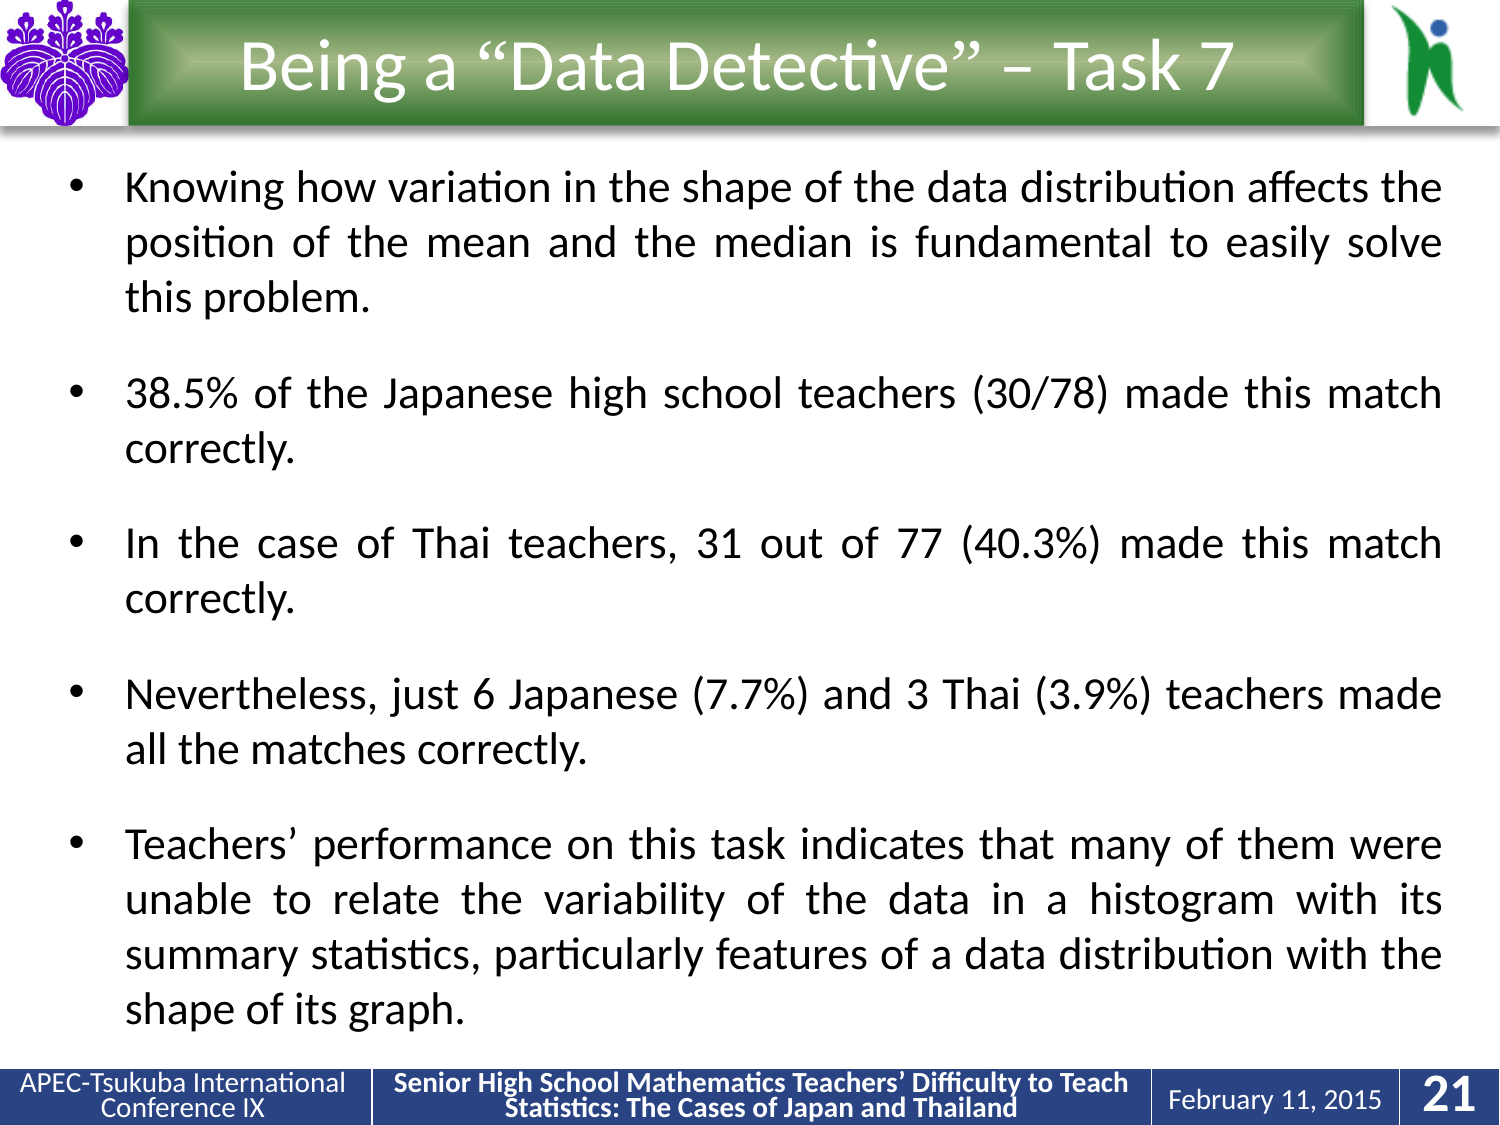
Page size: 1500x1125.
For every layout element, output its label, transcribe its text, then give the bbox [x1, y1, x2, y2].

text_box Teachers’ performance on this task indicates that many of them were unable to relate the variability of the data in a histogram with its summary statistics, particularly features of a data distribution with the shape of its graph. [53, 806, 1459, 1041]
text_box Being a “Data Detective” – Task 7 [133, 0, 1359, 127]
picture [0, 0, 129, 126]
table_header APEC-Tsukuba International Conference IX [0, 1069, 371, 1125]
table_header 21 [1400, 1069, 1499, 1125]
table_header Senior High School Mathematics Teachers’ Difficulty to Teach Statistics: The Cases of Japan and Thailand [373, 1069, 1151, 1125]
text_box In the case of Thai teachers, 31 out of 77 (40.3%) made this match correctly. [53, 505, 1459, 631]
picture [1363, 0, 1500, 126]
table_header February 11, 2015 [1152, 1069, 1399, 1125]
text_box Nevertheless, just 6 Japanese (7.7%) and 3 Thai (3.9%) teachers made all the matches correctly. [53, 655, 1459, 781]
text_box 38.5% of the Japanese high school teachers (30/78) made this match correctly. [53, 355, 1459, 480]
text_box Knowing how variation in the shape of the data distribution affects the position of the mean and the median is fundamental to easily solve this problem. [53, 149, 1459, 330]
